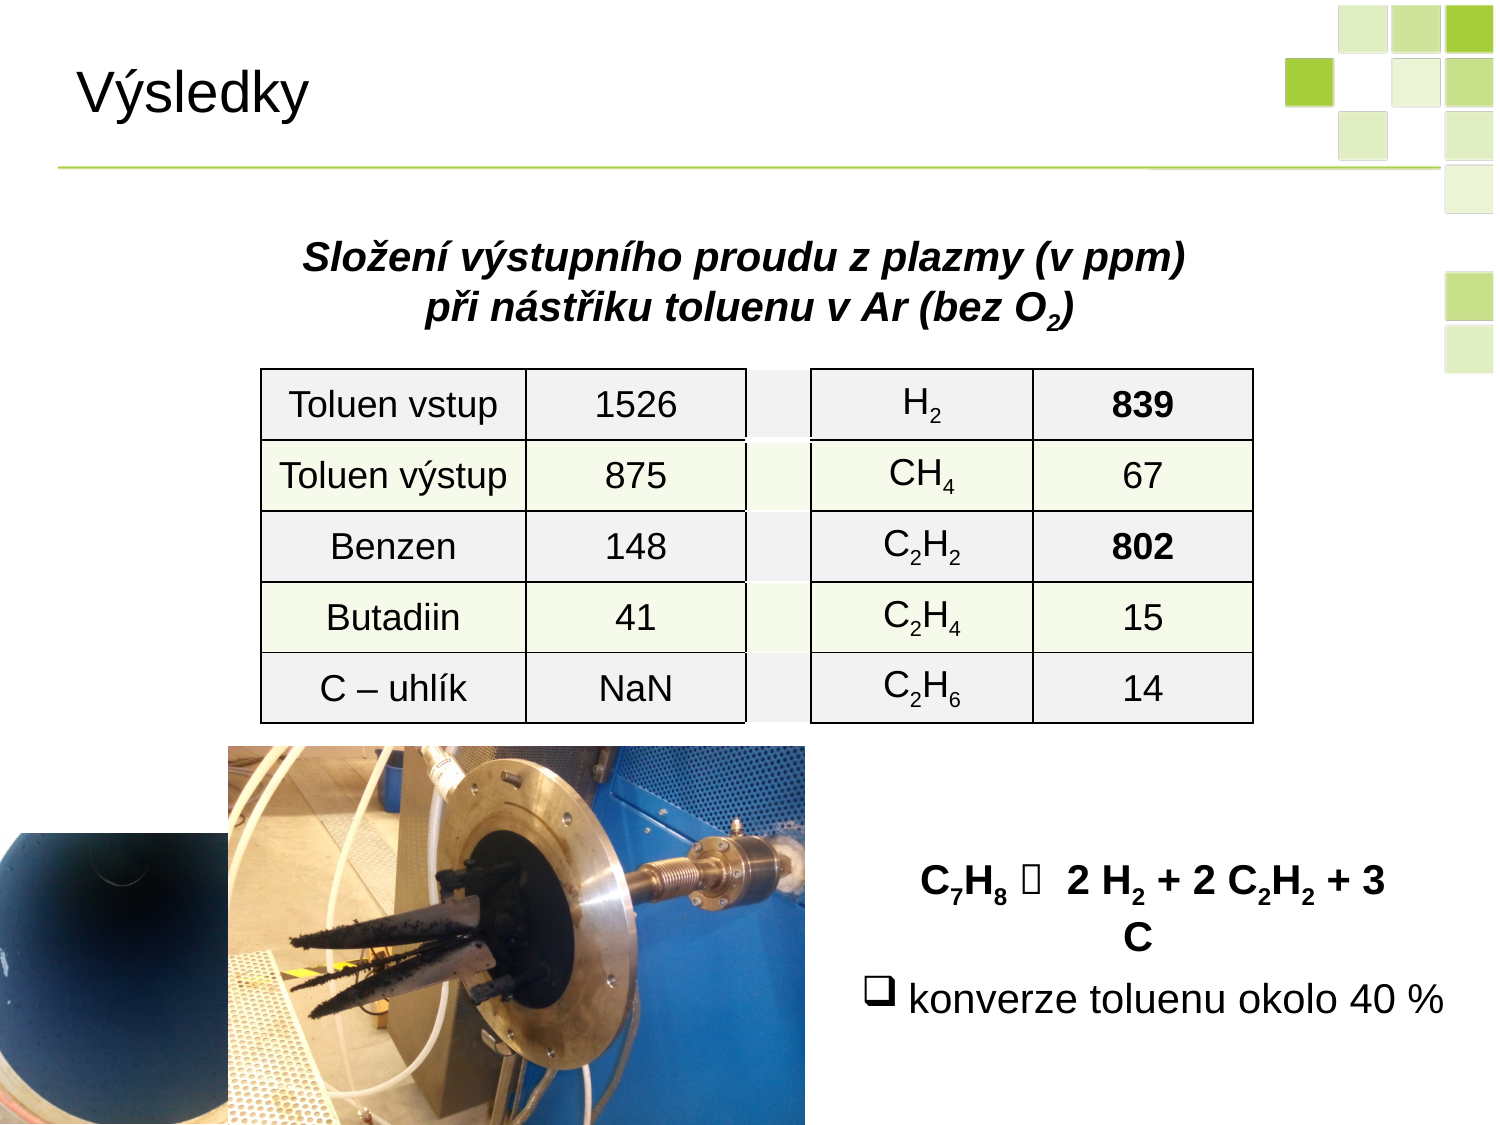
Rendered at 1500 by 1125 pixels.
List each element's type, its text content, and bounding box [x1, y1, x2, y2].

title Výsledky [61, 30, 1270, 147]
table_header [747, 370, 810, 437]
table_cell NaN [527, 653, 745, 722]
table_header 839 [1034, 370, 1252, 439]
table_cell [747, 583, 810, 652]
table_cell 802 [1034, 512, 1252, 581]
table_cell [747, 512, 810, 581]
table_cell C2H6 [812, 653, 1032, 722]
table_cell 875 [527, 441, 745, 510]
table_cell 14 [1034, 653, 1252, 722]
table_header H2 [812, 370, 1032, 439]
table_cell CH4 [812, 441, 1032, 510]
text_box Složení výstupního proudu z plazmy (v ppm) při nástřiku toluenu v Ar (bez O2) [253, 221, 1247, 344]
table_cell 67 [1034, 441, 1252, 510]
table_header 1526 [527, 370, 745, 439]
table_cell C2H4 [812, 583, 1032, 652]
table_cell C2H2 [812, 512, 1032, 581]
picture [0, 0, 1500, 385]
text_box C7H8  2 H2 + 2 C2H2 + 3 C [869, 845, 1407, 918]
table_cell Butadiin [262, 583, 525, 652]
table_cell Benzen [262, 512, 525, 581]
picture [0, 746, 805, 1125]
table_cell [747, 443, 810, 510]
table_cell 41 [527, 583, 745, 652]
table_cell [747, 653, 810, 722]
text_box konverze toluenu okolo 40 % [846, 964, 1460, 1029]
table_cell 148 [527, 512, 745, 581]
table_cell 15 [1034, 583, 1252, 652]
table_header Toluen vstup [262, 370, 525, 439]
table_cell Toluen výstup [262, 441, 525, 510]
table_cell C – uhlík [262, 653, 525, 722]
